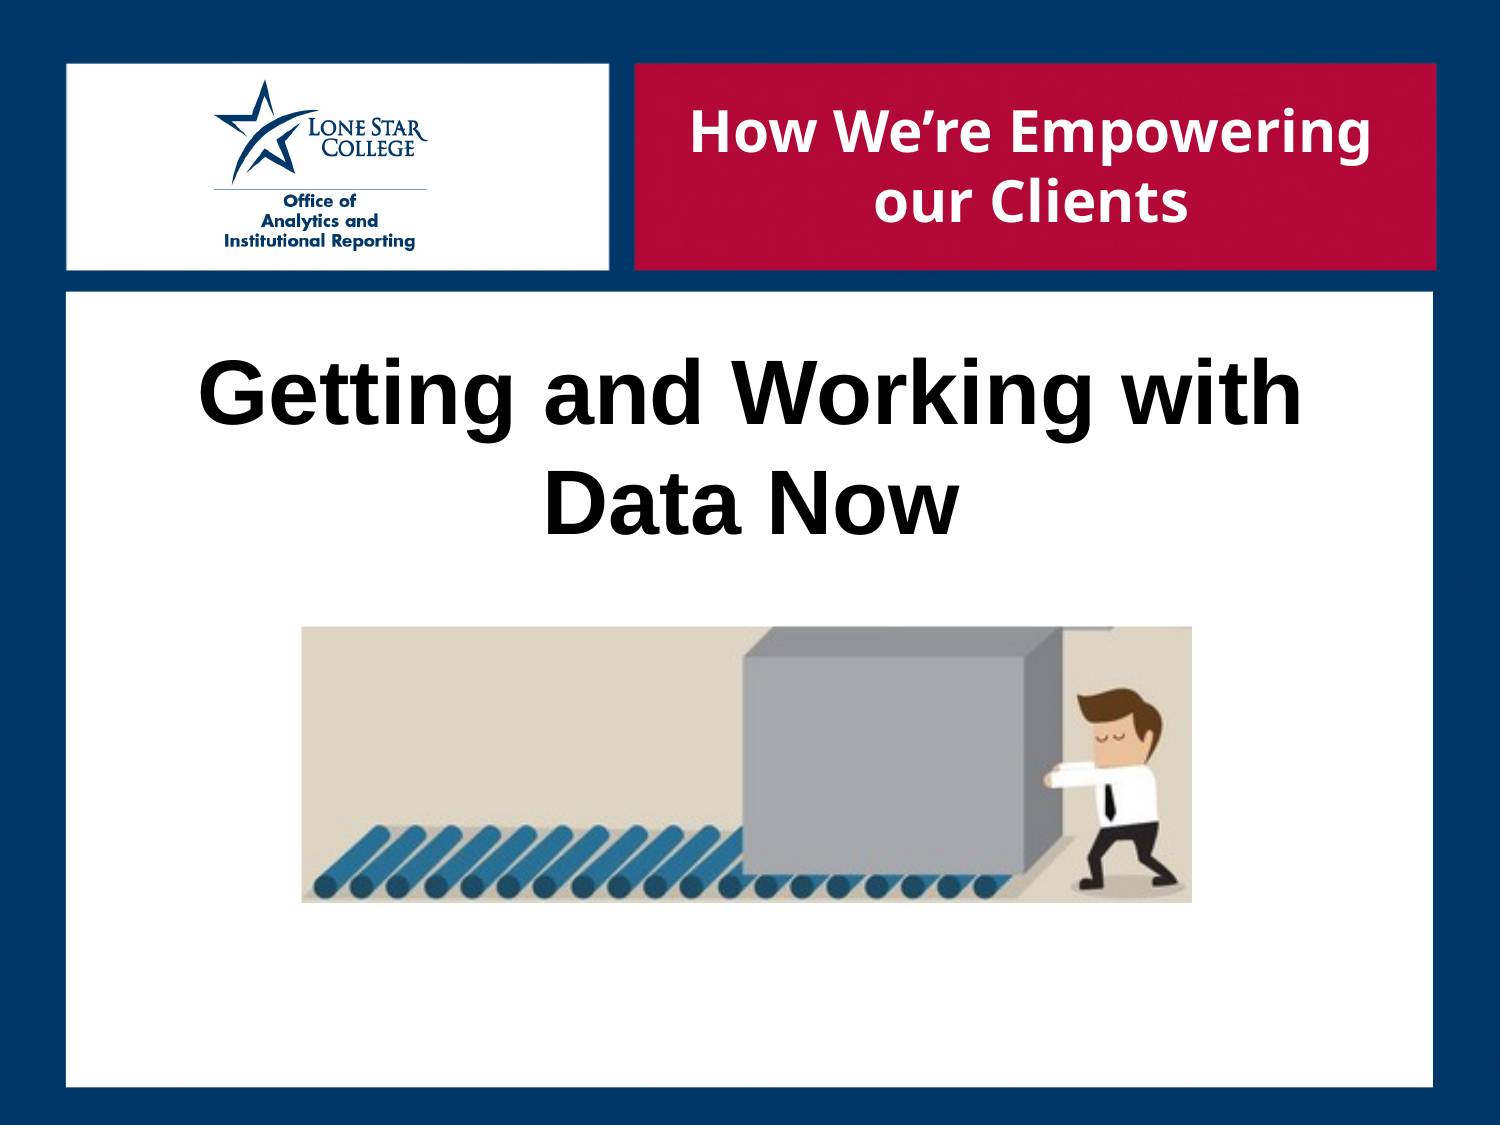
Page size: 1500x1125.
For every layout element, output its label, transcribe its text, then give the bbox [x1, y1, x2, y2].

title How We’re Empowering our Clients [650, 86, 1413, 257]
picture [0, 0, 1500, 1125]
text_box Getting and Working with Data Now [114, 325, 1389, 575]
